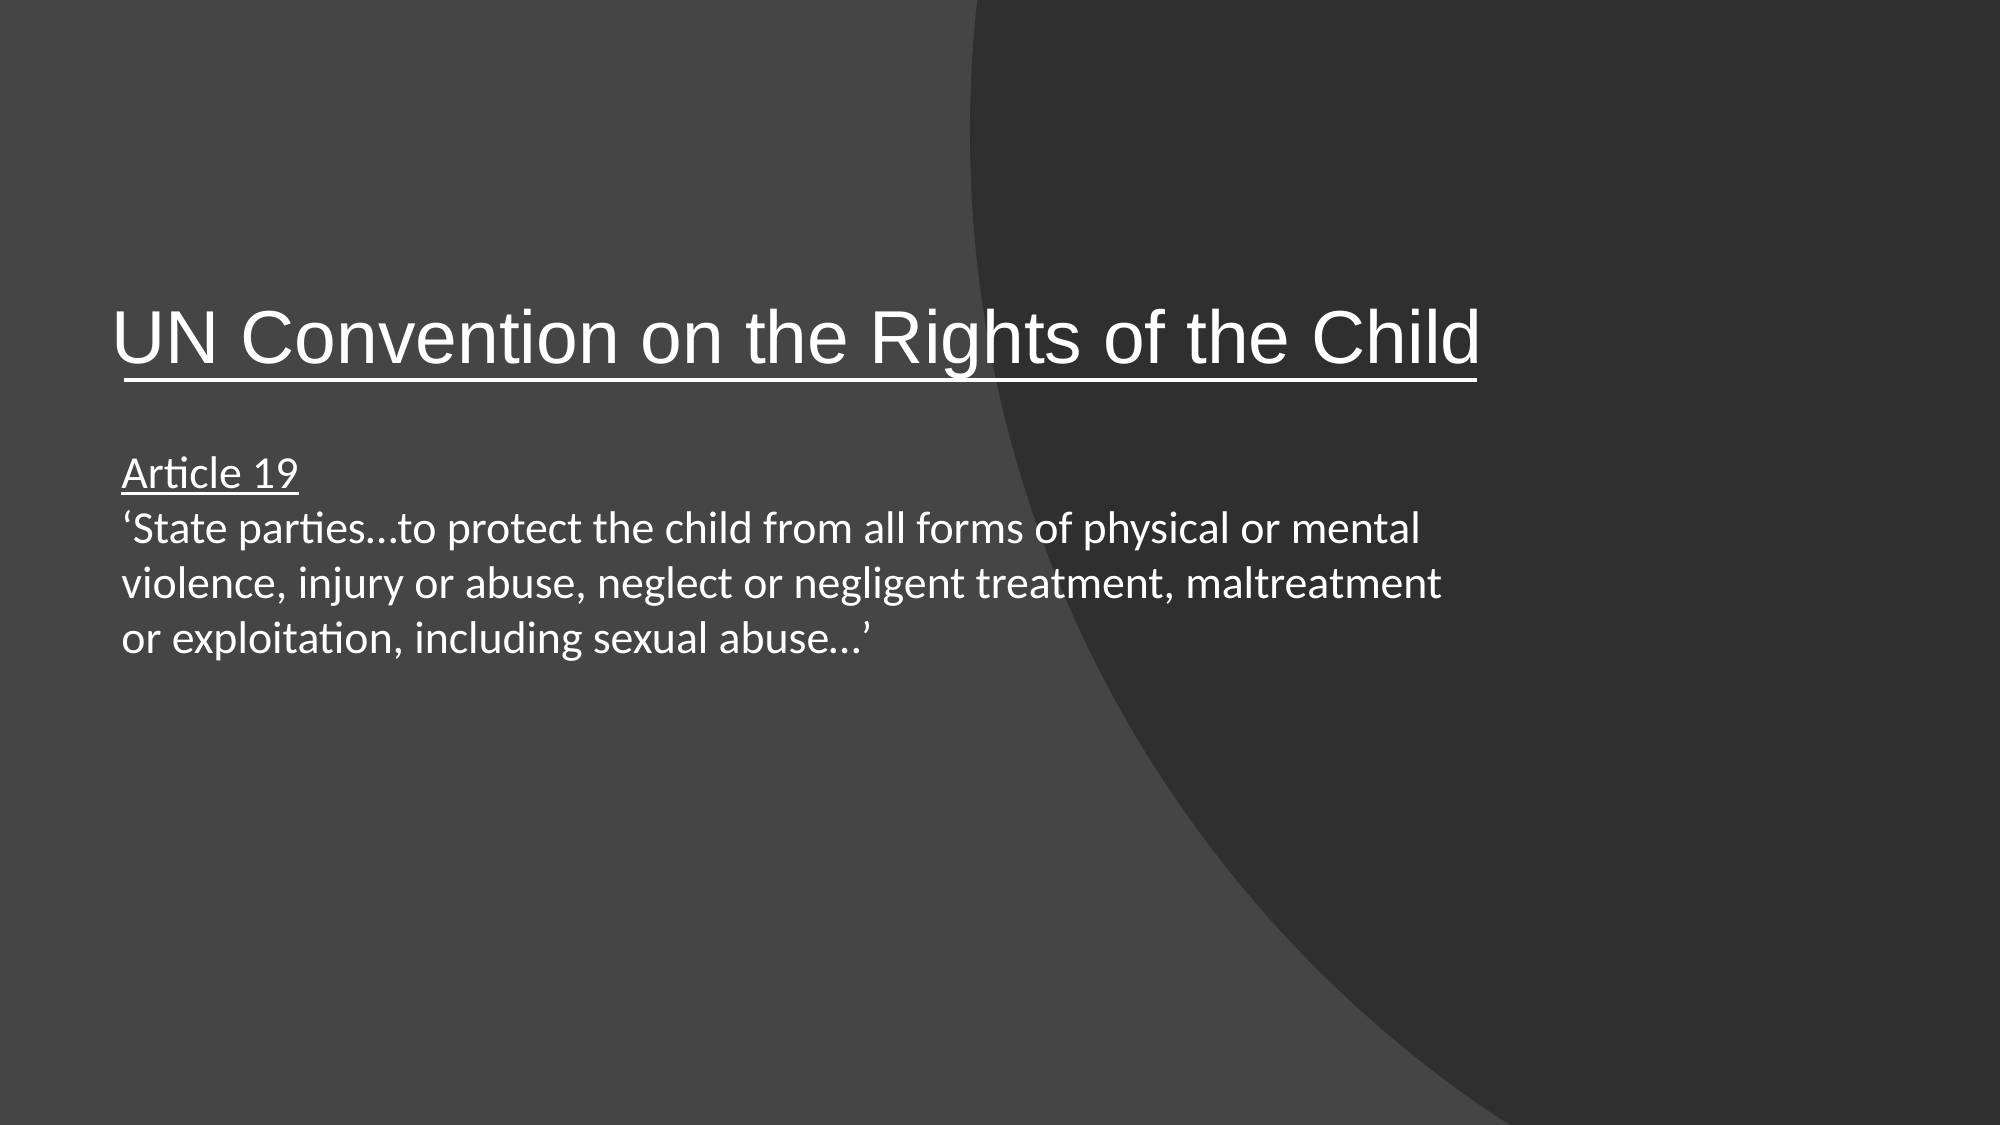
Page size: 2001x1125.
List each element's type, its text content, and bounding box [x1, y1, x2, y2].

text_box Article 19 ‘State parties…to protect the child from all forms of physical or mental violence, injury or abuse, neglect or negligent treatment, maltreatment or exploitation, including sexual abuse…’ [106, 435, 1494, 671]
title UN Convention on the Rights of the Child [96, 120, 1575, 387]
text_box [969, 0, 2000, 1125]
